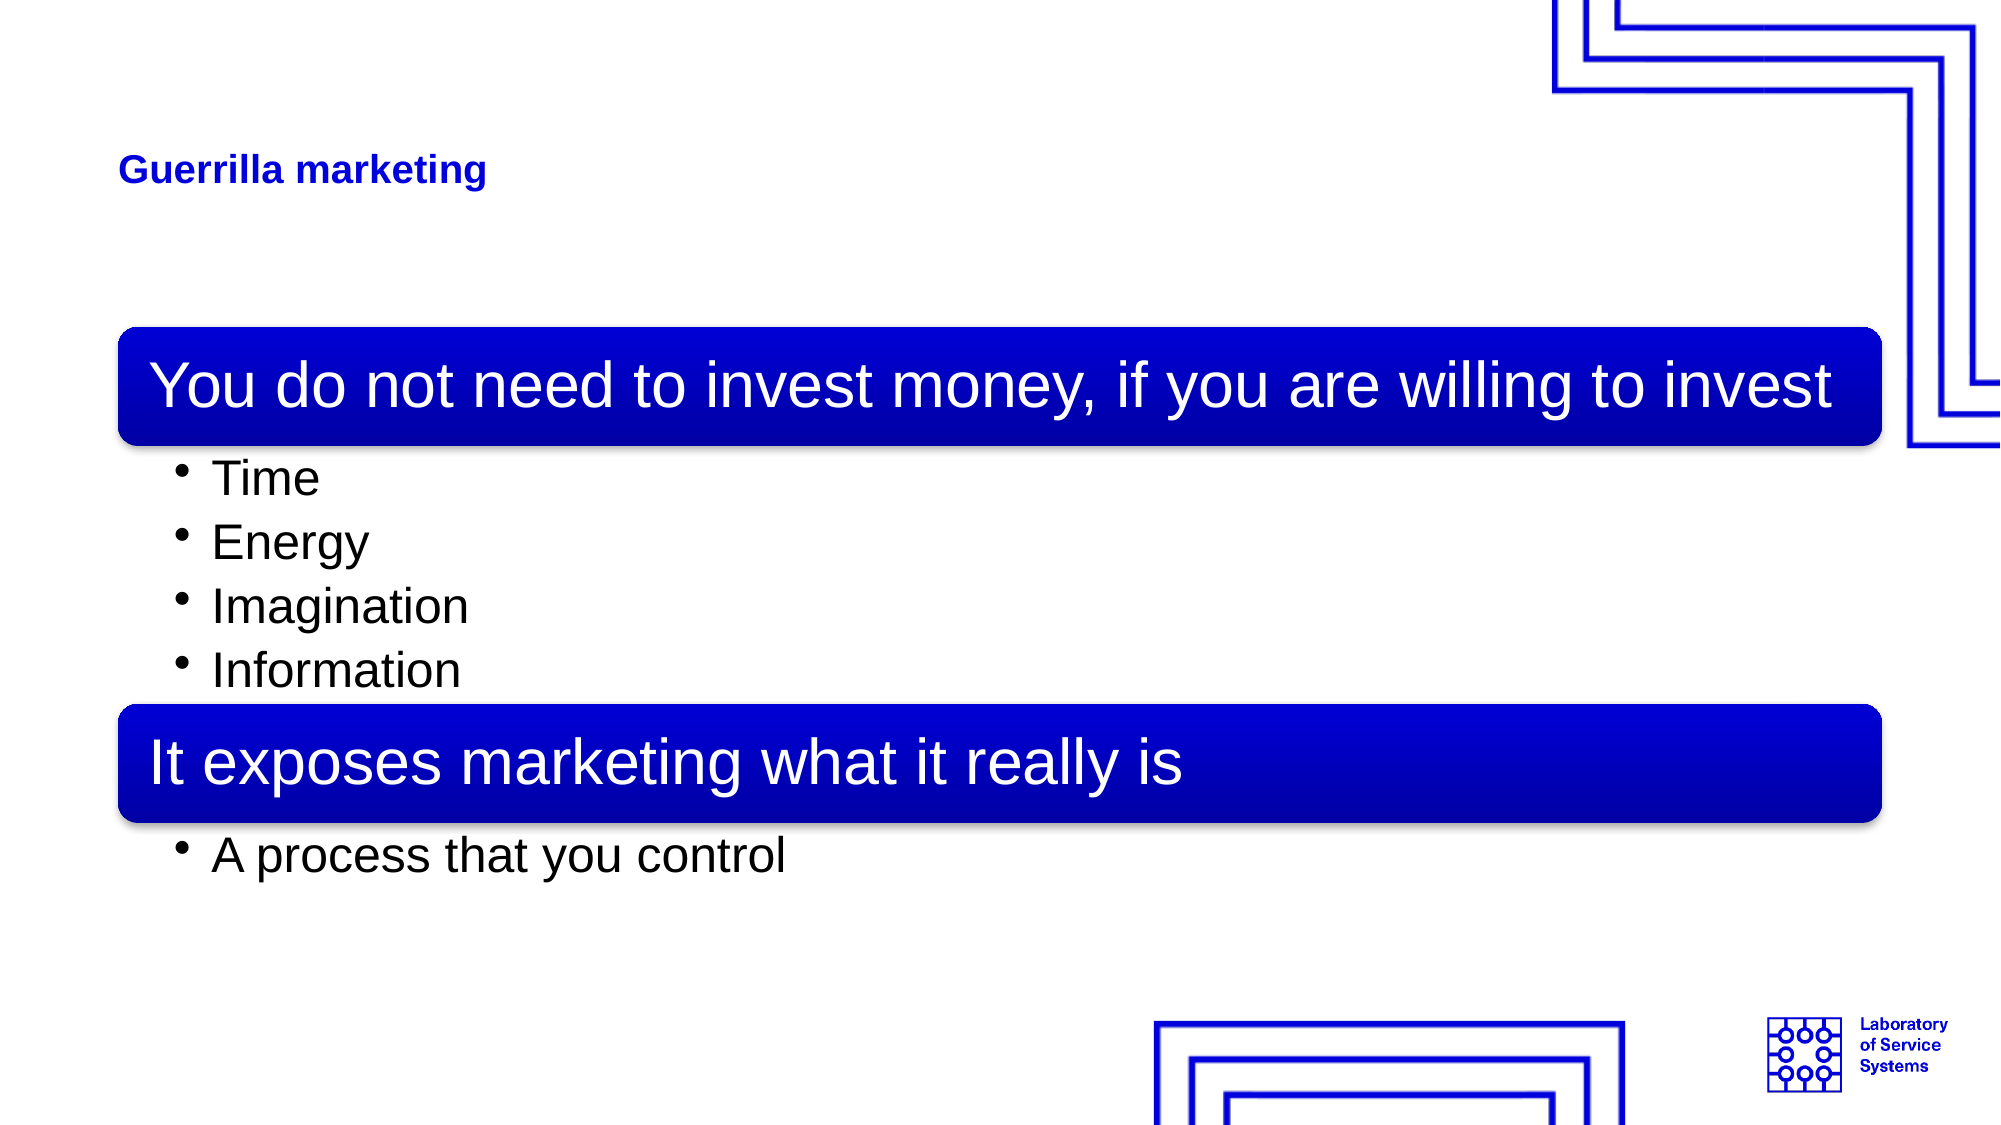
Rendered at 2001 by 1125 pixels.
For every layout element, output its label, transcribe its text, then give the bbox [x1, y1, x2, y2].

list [117, 277, 1883, 957]
picture [1148, 1015, 1633, 1125]
picture [1765, 1015, 1949, 1093]
title Guerrilla marketing [118, 118, 1883, 193]
picture [1544, 0, 2001, 458]
